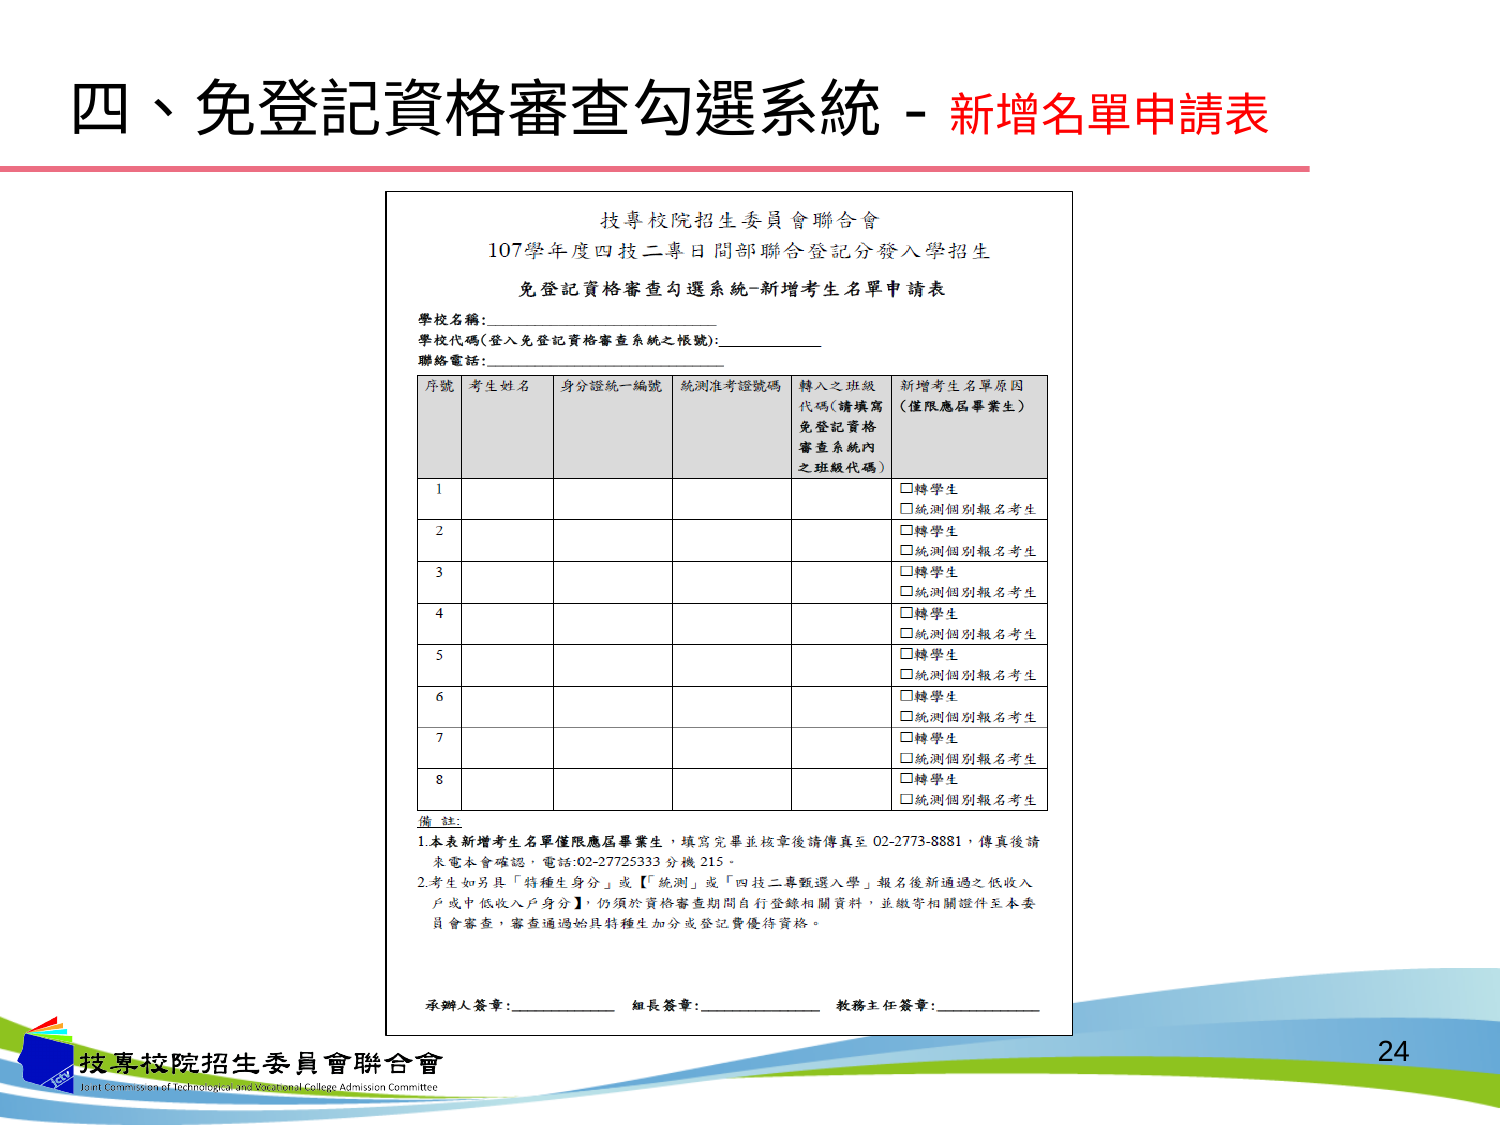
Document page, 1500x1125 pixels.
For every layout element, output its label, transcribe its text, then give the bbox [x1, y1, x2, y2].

slide_number 24 [1074, 1024, 1426, 1103]
picture [0, 191, 1500, 1125]
text_box 四、免登記資格審查勾選系統-新增名單申請表 [55, 54, 1406, 159]
